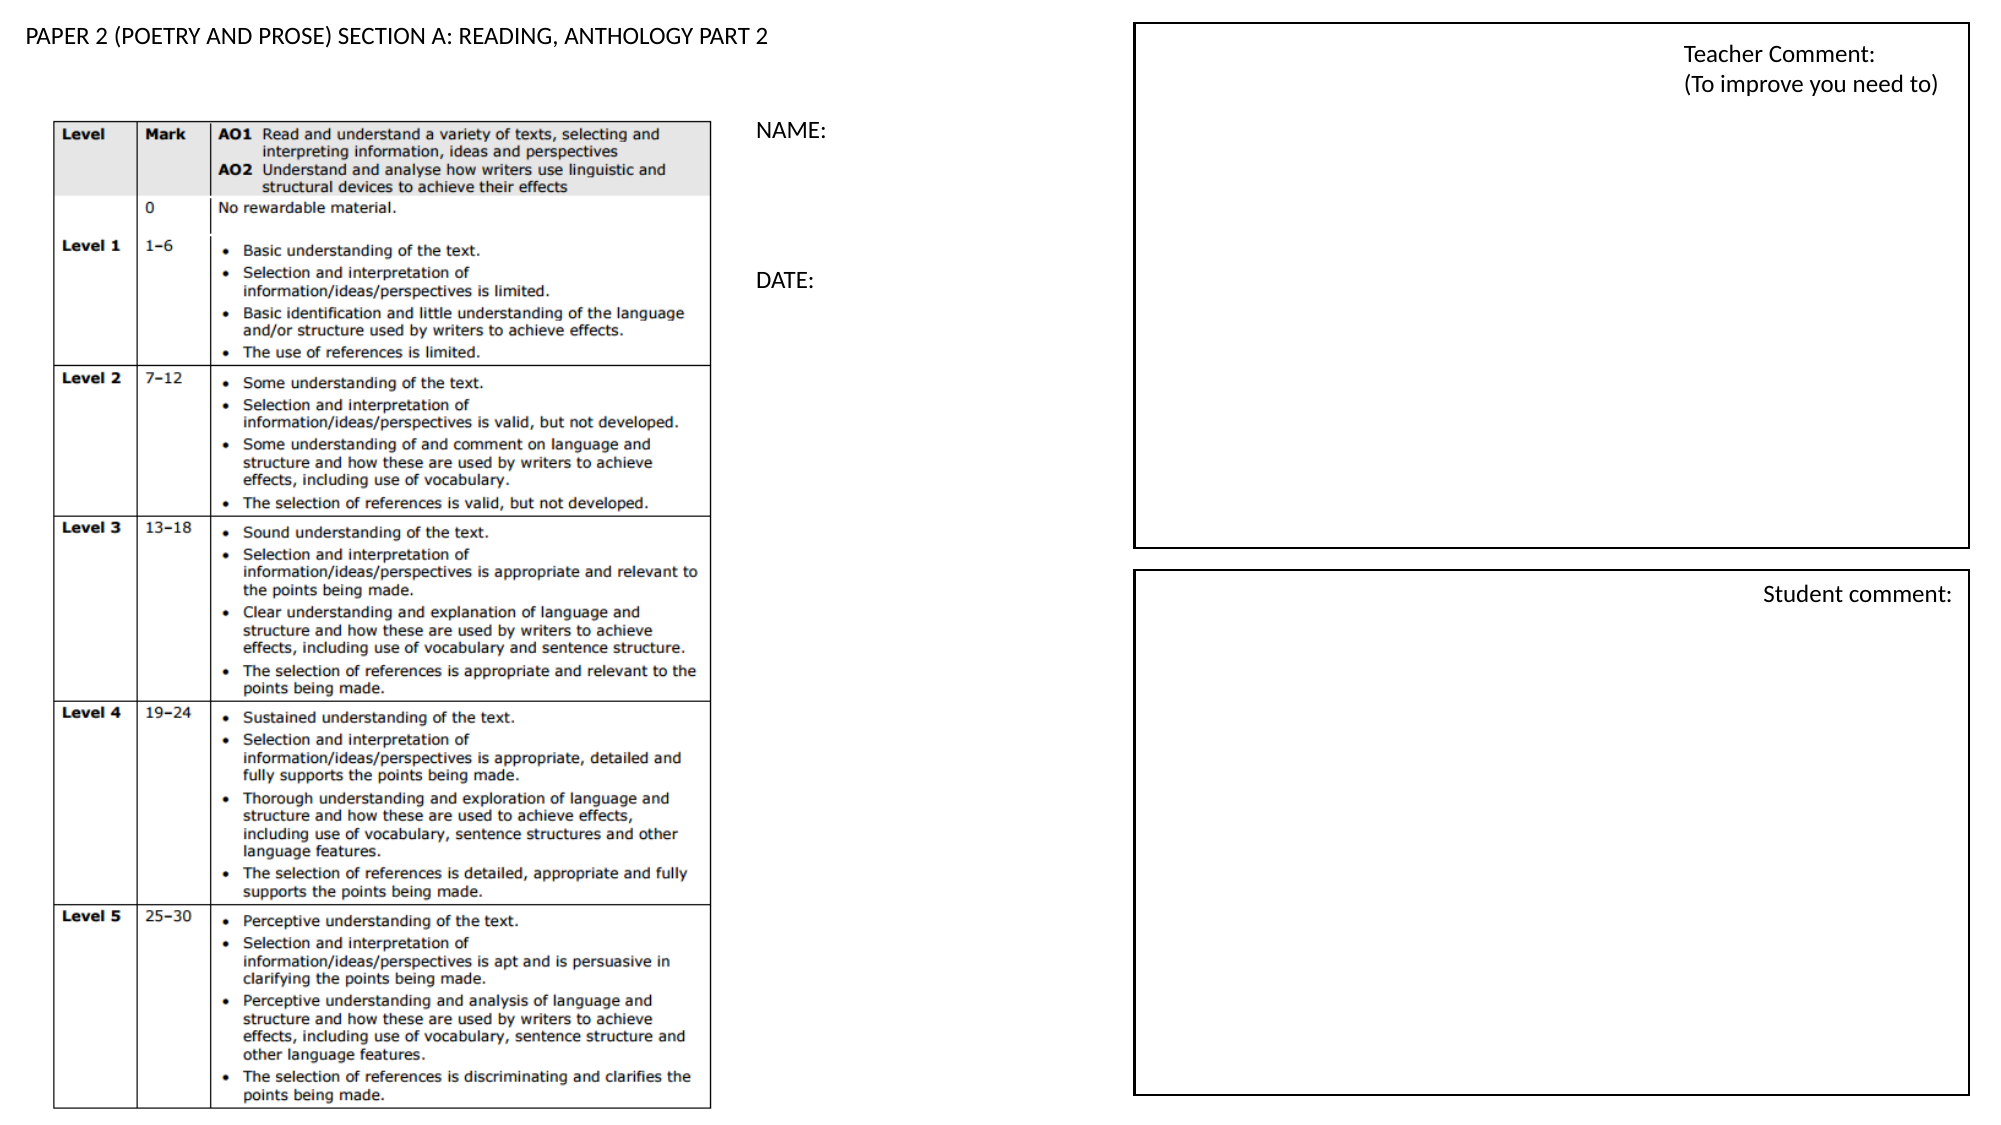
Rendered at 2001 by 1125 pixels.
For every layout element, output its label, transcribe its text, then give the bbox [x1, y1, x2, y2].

text_box NAME: DATE: [741, 106, 994, 301]
text_box PAPER 2 (POETRY AND PROSE) SECTION A: READING, ANTHOLOGY PART 2 [10, 12, 944, 57]
picture [24, 106, 737, 1125]
text_box [1133, 569, 1970, 1096]
text_box [1133, 22, 1970, 549]
text_box Teacher Comment: (To improve you need to) [1669, 30, 1969, 105]
text_box Student comment: [1748, 570, 1968, 660]
